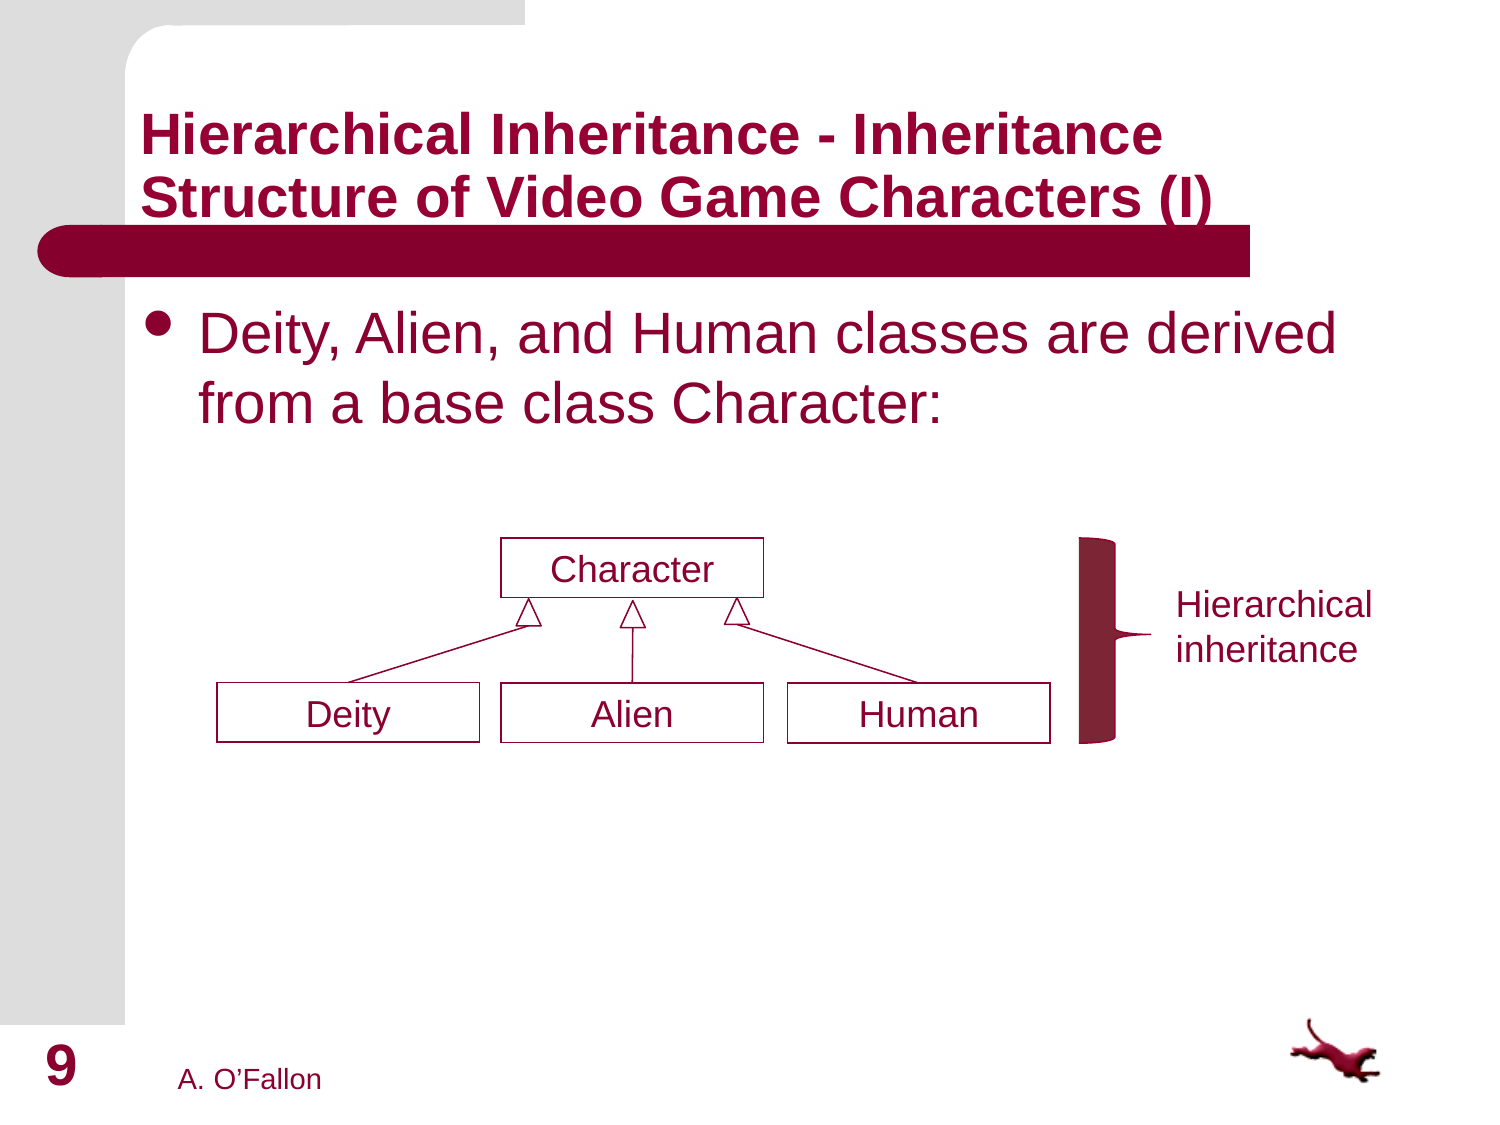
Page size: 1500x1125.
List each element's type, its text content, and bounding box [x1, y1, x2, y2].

text_box [620, 600, 646, 628]
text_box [348, 625, 529, 683]
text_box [736, 624, 919, 684]
list Deity, Alien, and Human classes are derived from a base class Character: [126, 287, 1389, 899]
text_box [516, 598, 542, 626]
text_box [1078, 537, 1151, 744]
title Hierarchical Inheritance - Inheritance Structure of Video Game Characters (I) [125, 50, 1425, 238]
text_box Character [501, 537, 764, 598]
slide_number 9 [13, 1023, 111, 1105]
text_box Hierarchical inheritance [1160, 572, 1402, 678]
text_box [724, 597, 750, 625]
slide_number A. O’Fallon [162, 1025, 725, 1103]
text_box Alien [501, 682, 764, 743]
text_box Human [787, 683, 1050, 743]
picture [1275, 1012, 1400, 1091]
text_box Deity [216, 682, 480, 743]
